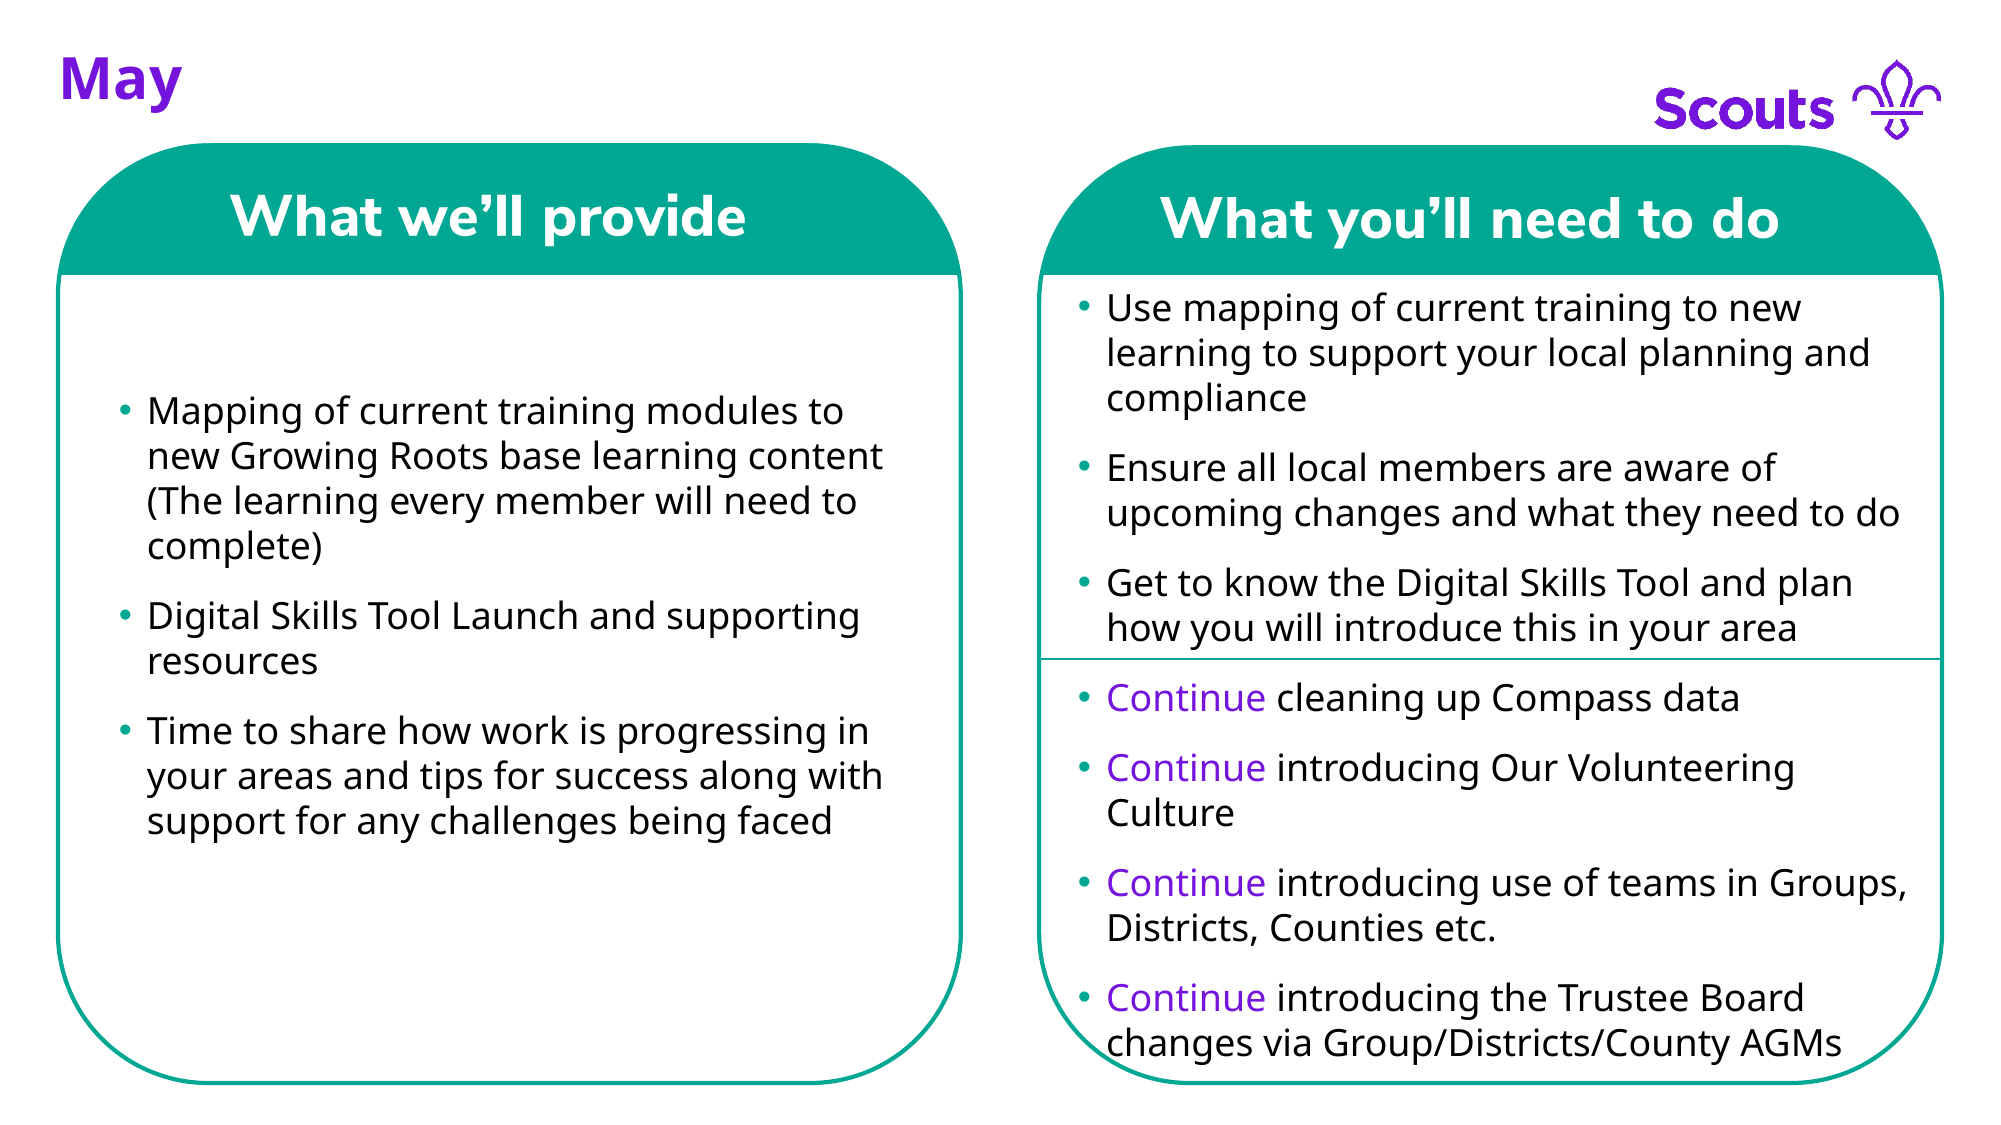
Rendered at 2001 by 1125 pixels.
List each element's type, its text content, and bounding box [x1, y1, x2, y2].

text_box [1038, 660, 1943, 1084]
text_box May [33, 34, 1525, 120]
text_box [57, 143, 962, 1084]
picture [1654, 59, 1941, 140]
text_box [1038, 145, 1943, 658]
